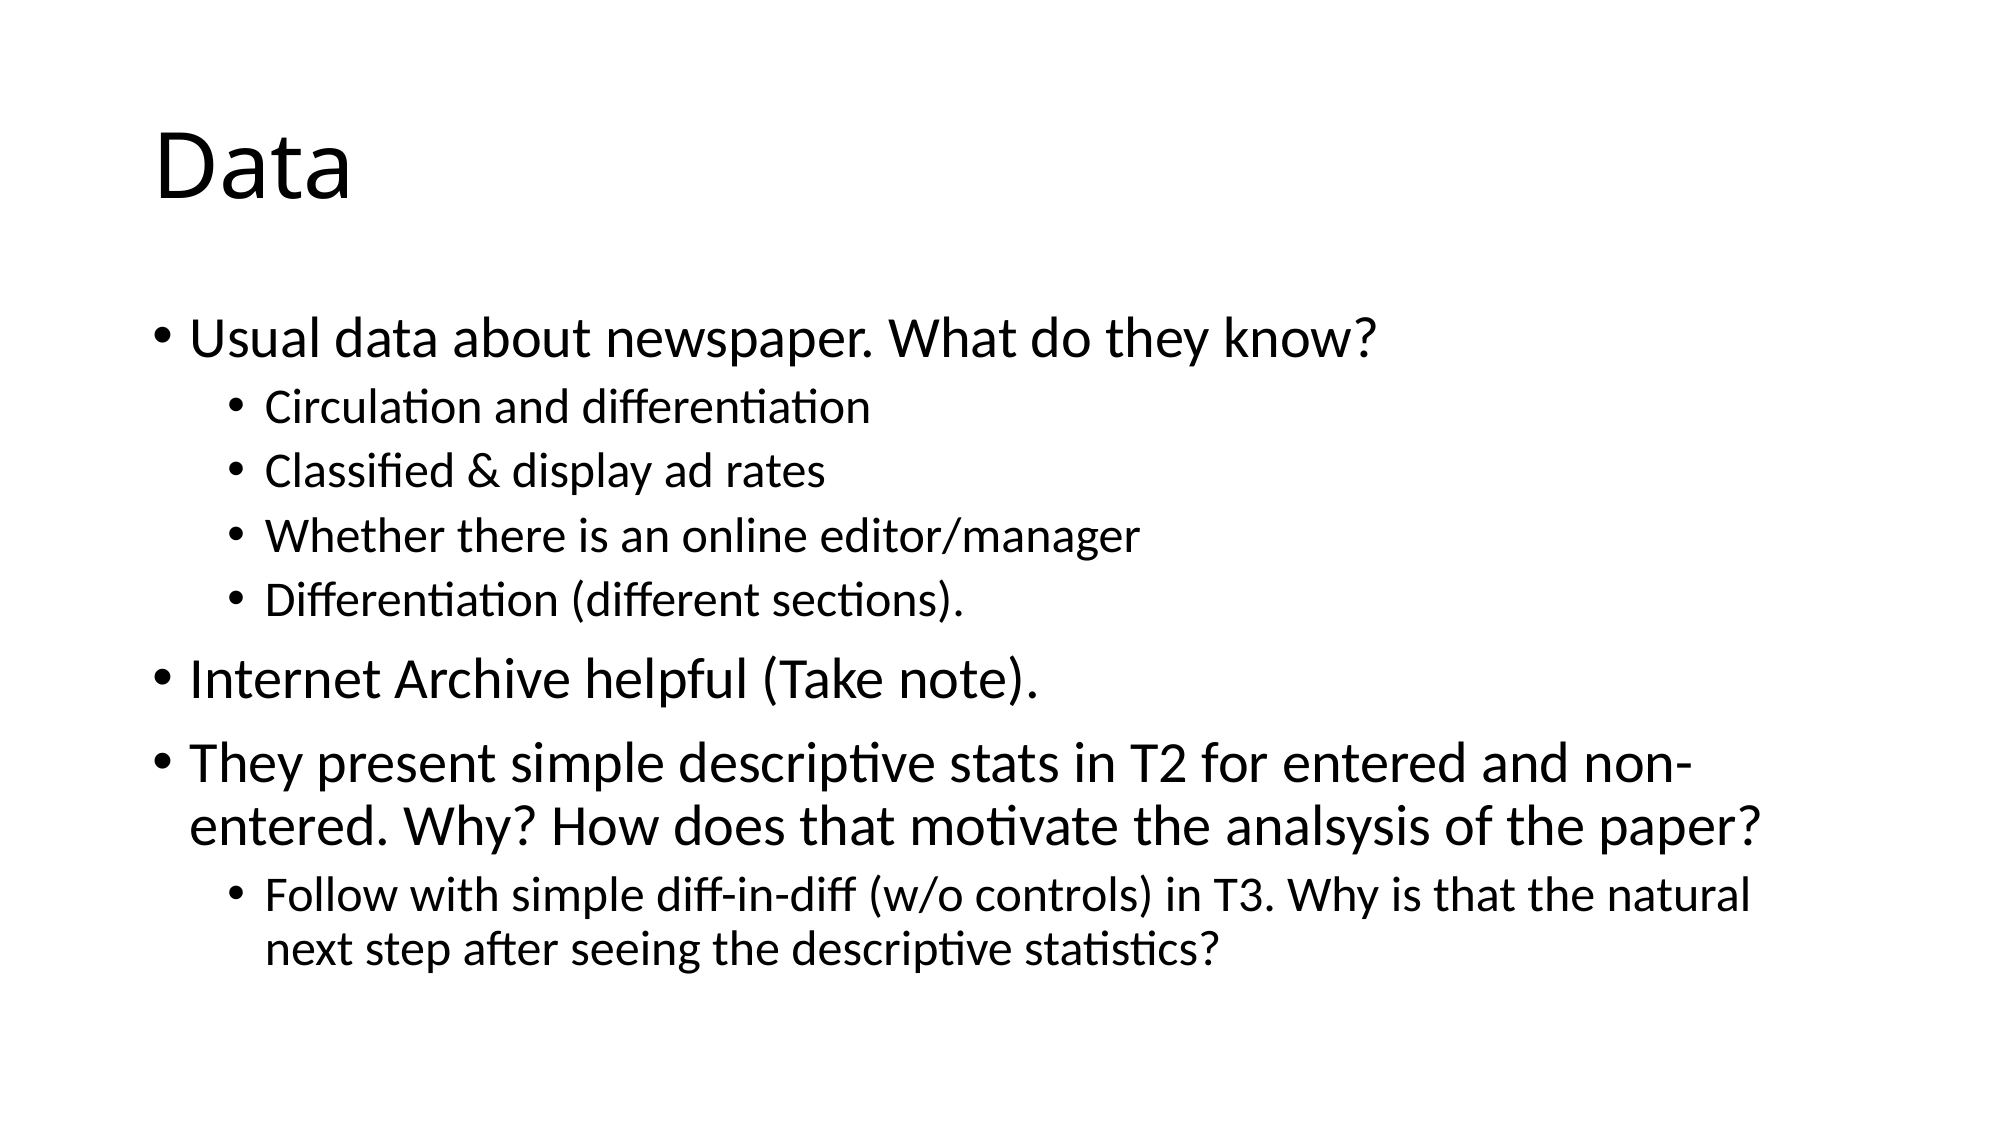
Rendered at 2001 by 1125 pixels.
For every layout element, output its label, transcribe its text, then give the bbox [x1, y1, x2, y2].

list Usual data about newspaper. What do they know? Circulation and differentiation Classified & display ad rates Whether there is an online editor/manager Differentiation (different sections). Internet Archive helpful (Take note). They present simple descriptive stats in T2 for entered and non-entered. Why? How does that motivate the analsysis of the paper? Follow with simple diff-in-diff (w/o controls) in T3. Why is that the natural next step after seeing the descriptive statistics? [137, 299, 1863, 1014]
title Data [137, 59, 1863, 278]
